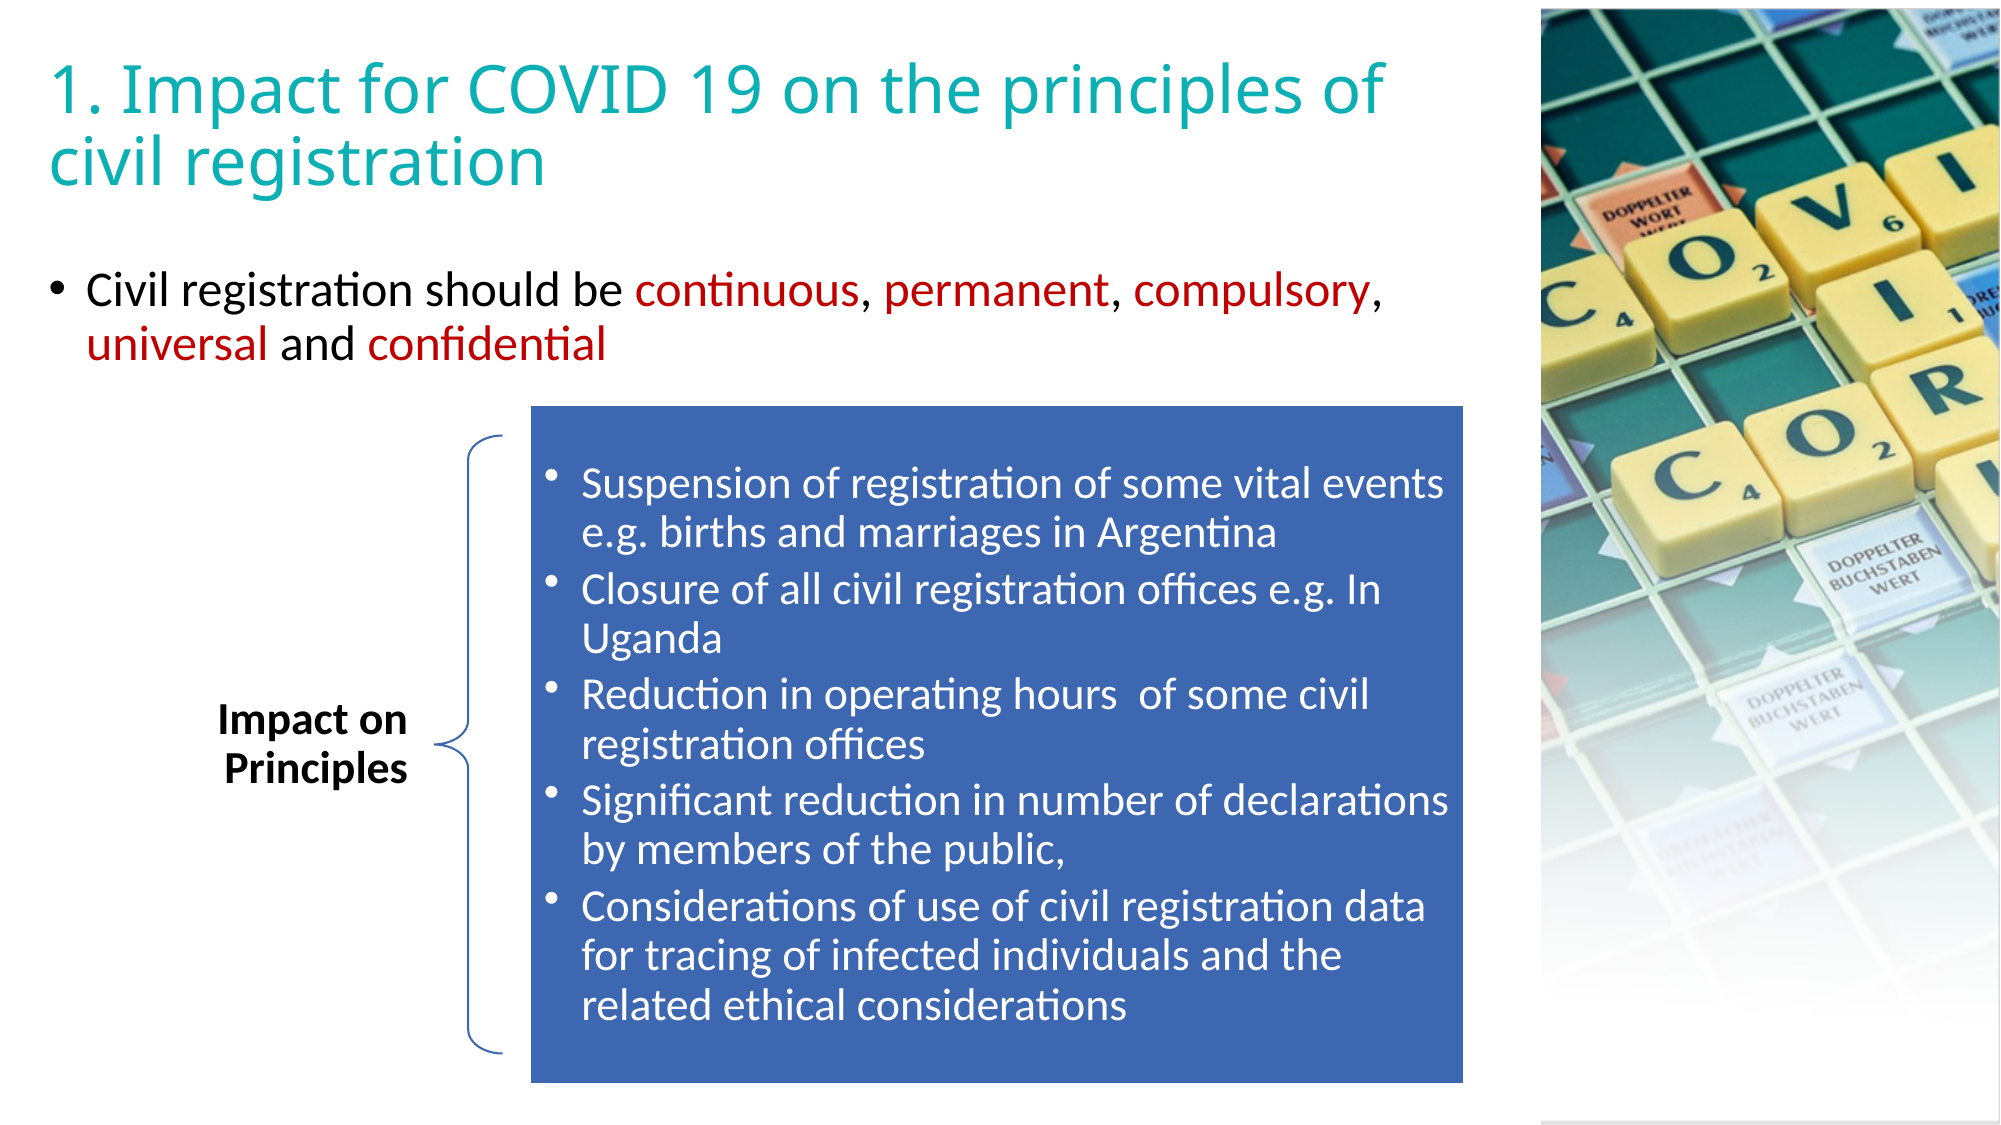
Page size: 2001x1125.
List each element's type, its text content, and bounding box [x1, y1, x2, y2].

title 1. Impact for COVID 19 on the principles of civil registration [33, 19, 1530, 237]
picture [1541, 8, 2000, 1125]
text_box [89, 379, 1465, 1110]
list Civil registration should be continuous, permanent, compulsory, universal and confidential [33, 255, 1541, 1028]
